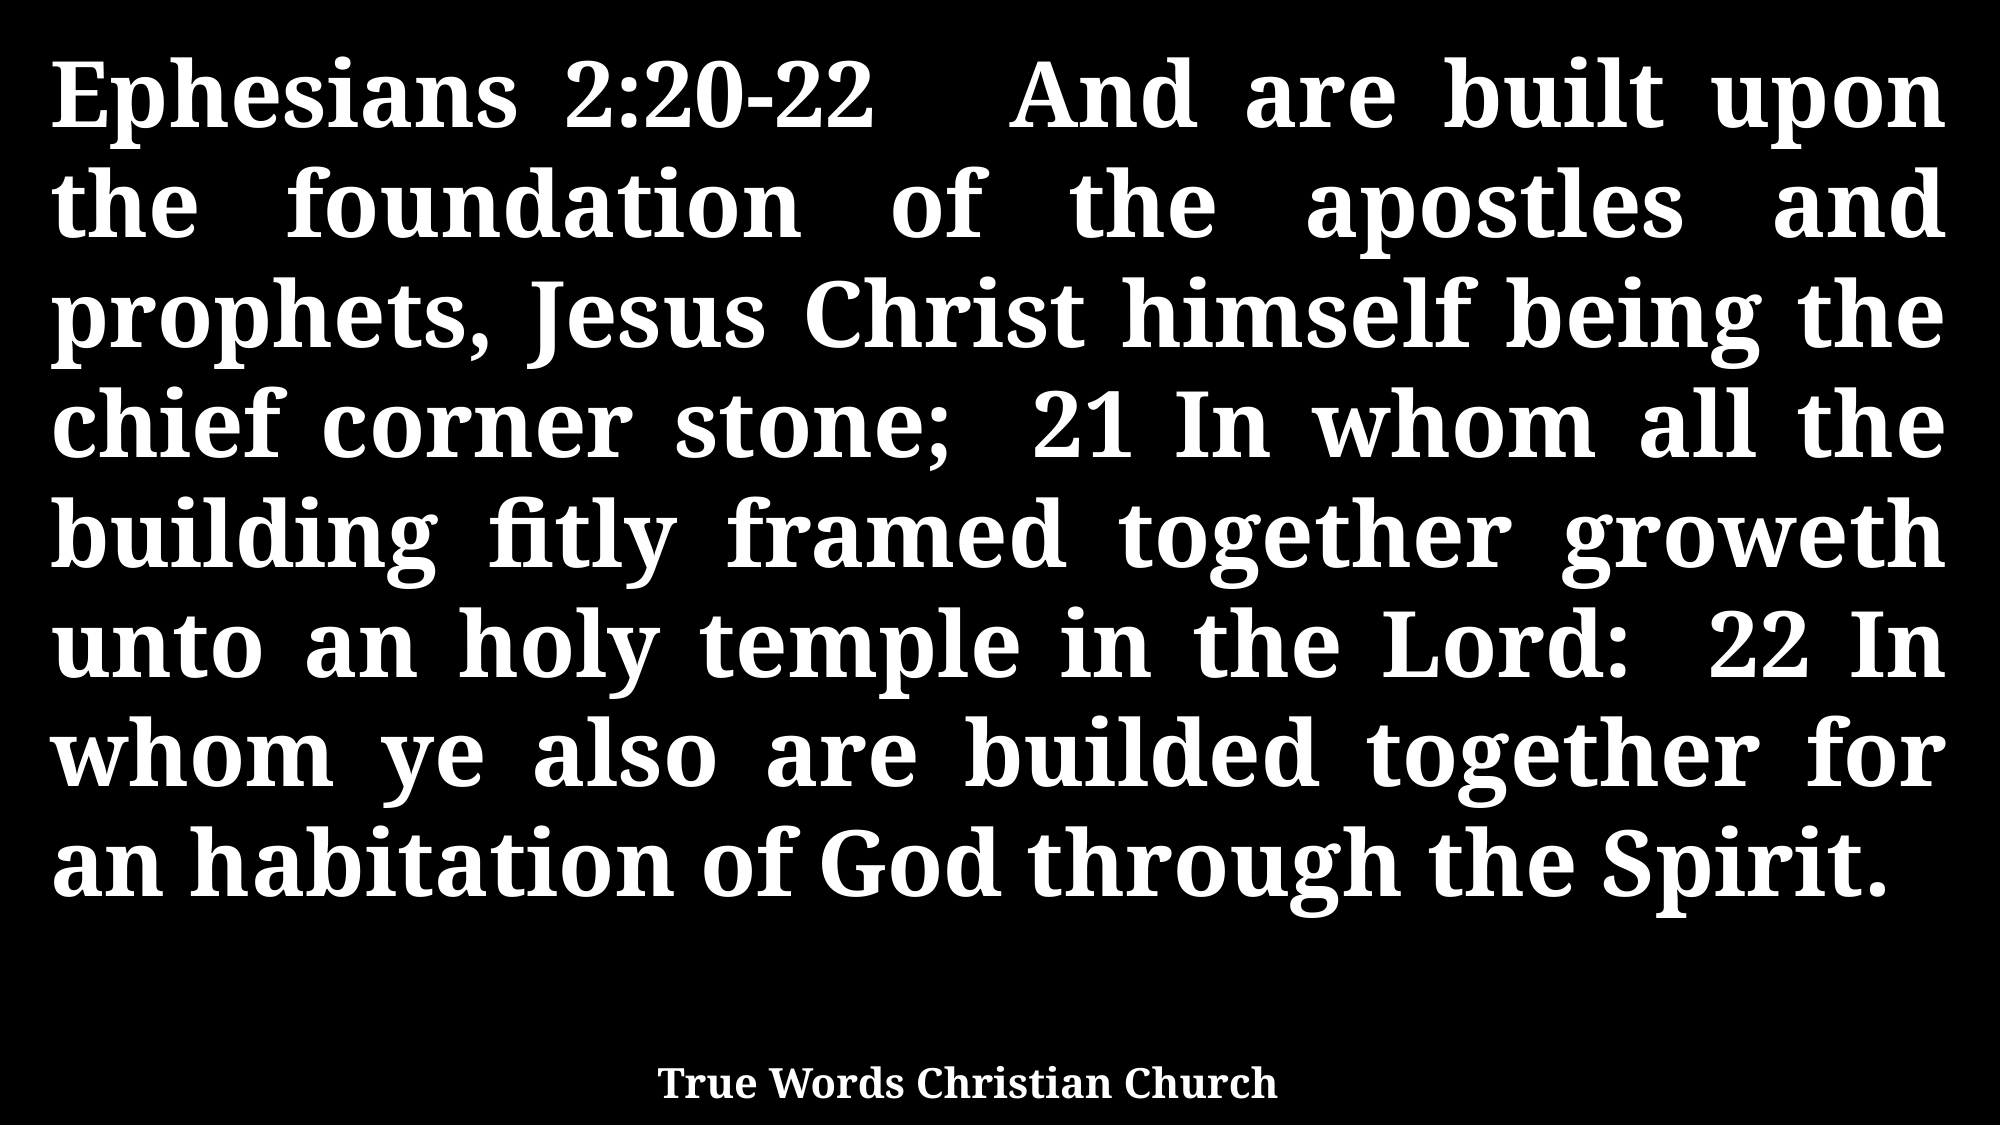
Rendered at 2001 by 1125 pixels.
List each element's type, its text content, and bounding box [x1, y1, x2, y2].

text_box Ephesians 2:20-22 And are built upon the foundation of the apostles and prophets, Jesus Christ himself being the chief corner stone; 21 In whom all the building fitly framed together groweth unto an holy temple in the Lord: 22 In whom ye also are builded together for an habitation of God through the Spirit. [35, 28, 1965, 923]
text_box True Words Christian Church [642, 1049, 1294, 1114]
